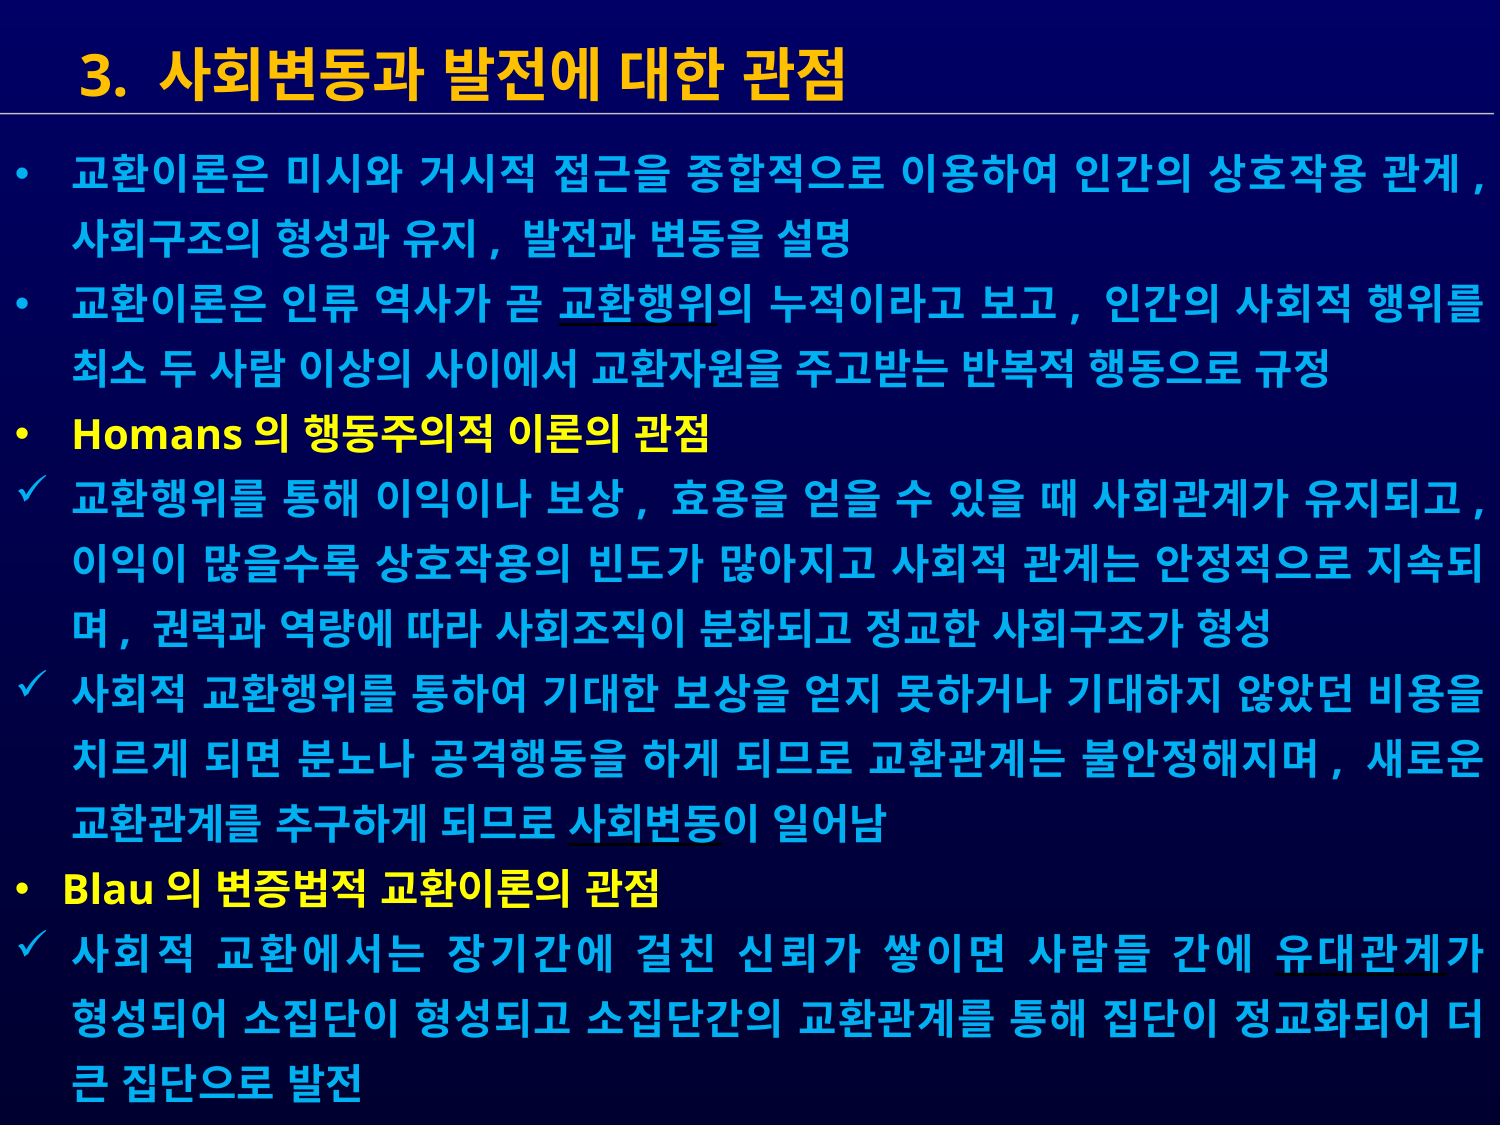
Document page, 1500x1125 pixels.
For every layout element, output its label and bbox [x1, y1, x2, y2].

text_box [0, 30, 1500, 1117]
